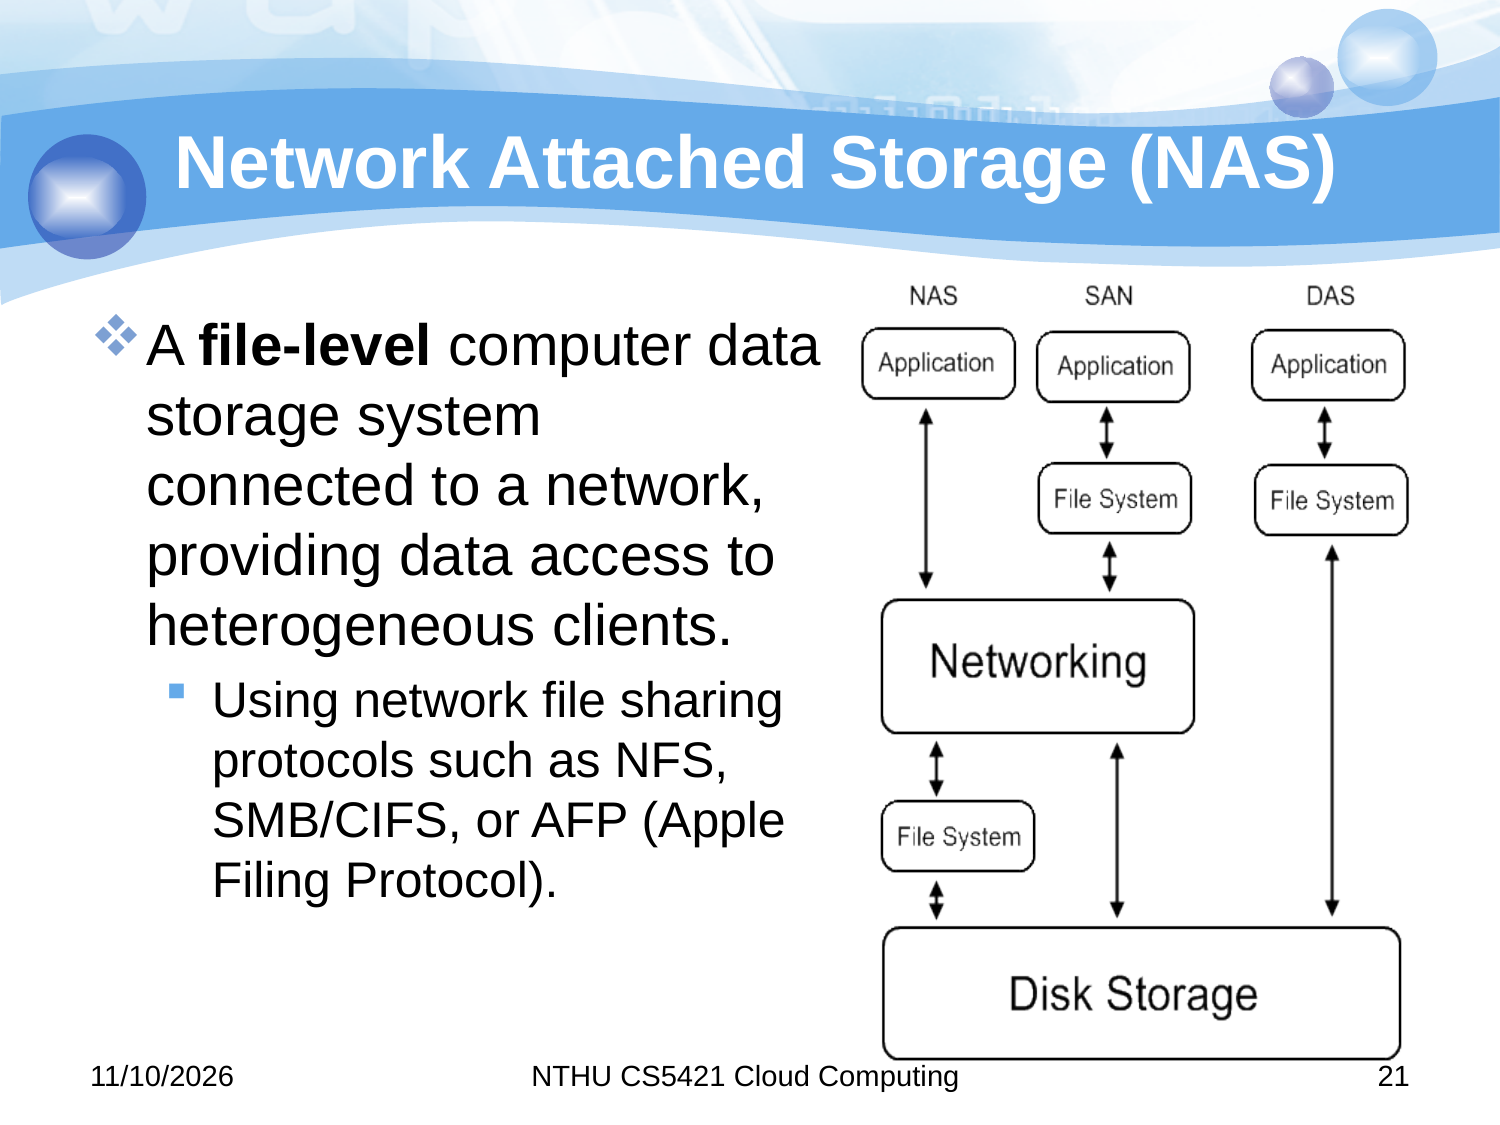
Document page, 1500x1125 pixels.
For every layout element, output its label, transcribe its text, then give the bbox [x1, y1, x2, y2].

title Network Attached Storage (NAS) [150, 112, 1363, 205]
footer NTHU CS5421 Cloud Computing [512, 1050, 808, 1103]
picture [0, 0, 1500, 112]
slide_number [75, 1050, 425, 1103]
list A file-level computer data storage system connected to a network, providing data access to heterogeneous clients. Using network file sharing protocols such as NFS, SMB/CIFS, or AFP (Apple Filing Protocol). [75, 299, 807, 1038]
picture [812, 249, 1463, 1102]
